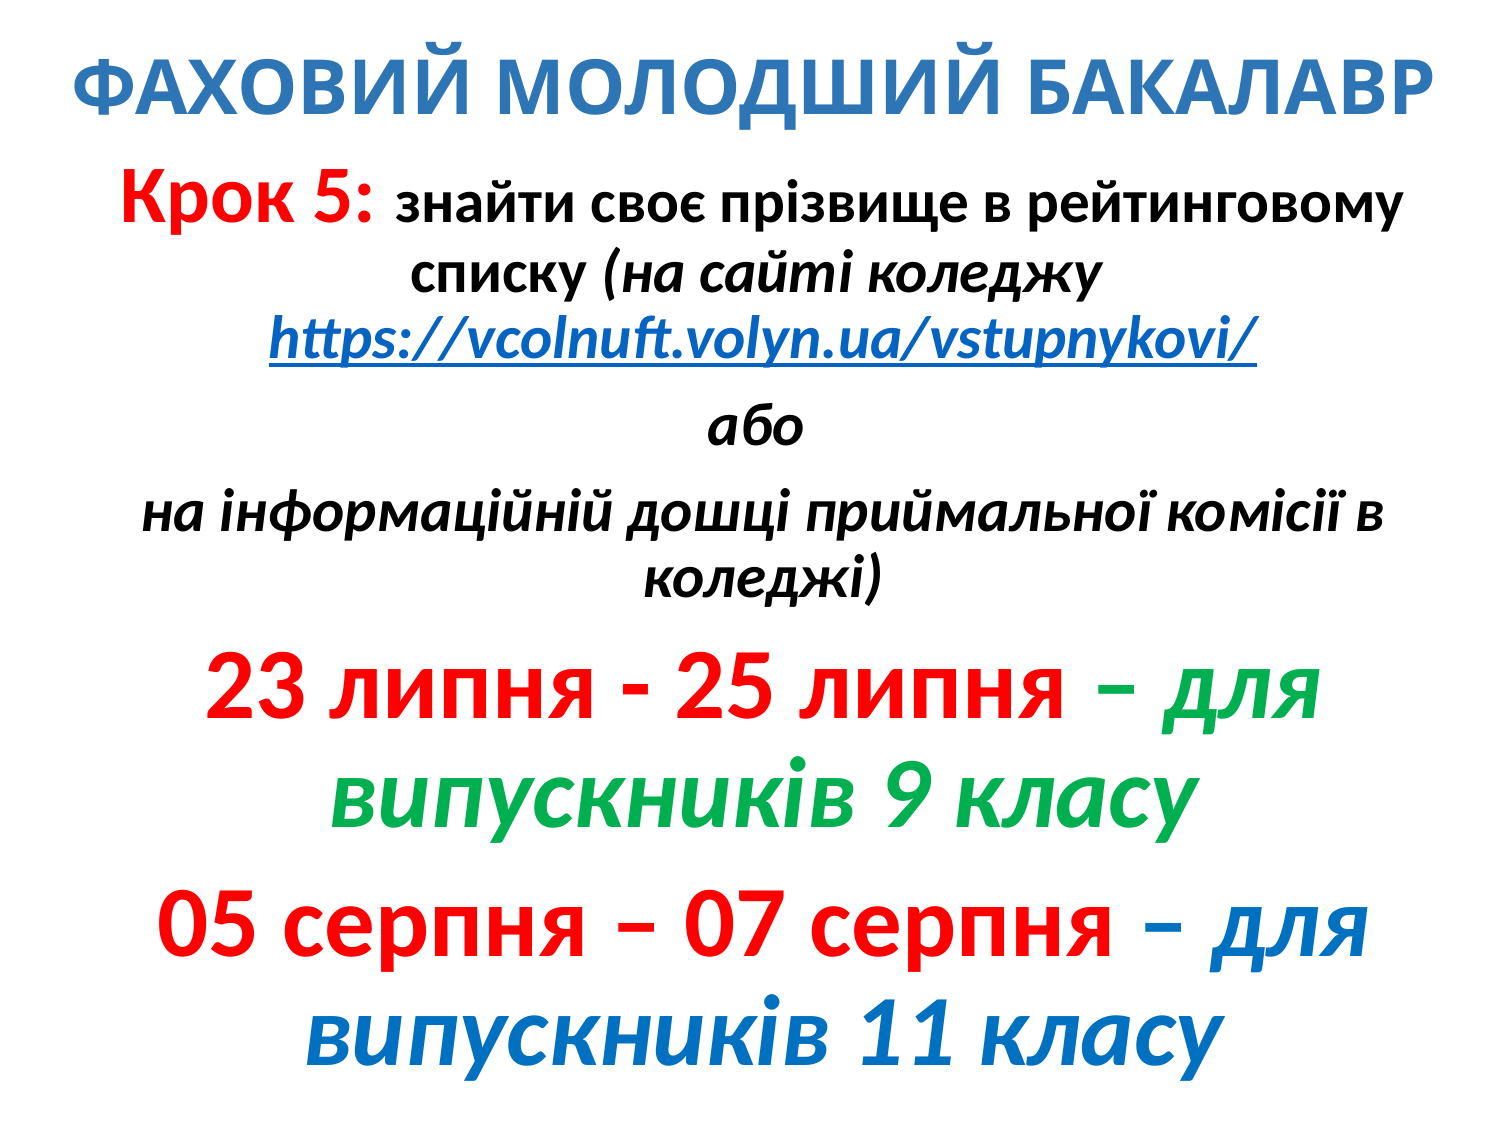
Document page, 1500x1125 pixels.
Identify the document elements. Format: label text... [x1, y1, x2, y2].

text_box ФАХОВИЙ МОЛОДШИЙ БАКАЛАВР [56, 0, 1464, 180]
list Крок 5: знайти своє прізвище в рейтинговому списку (на сайті коледжу https://vcolnuft.volyn.ua/vstupnykovi/ або на інформаційній дошці приймальної комісії в коледжі) 23 липня - 25 липня – для випускників 9 класу 05 серпня – 07 серпня – для випускників 11 класу [40, 144, 1487, 1099]
